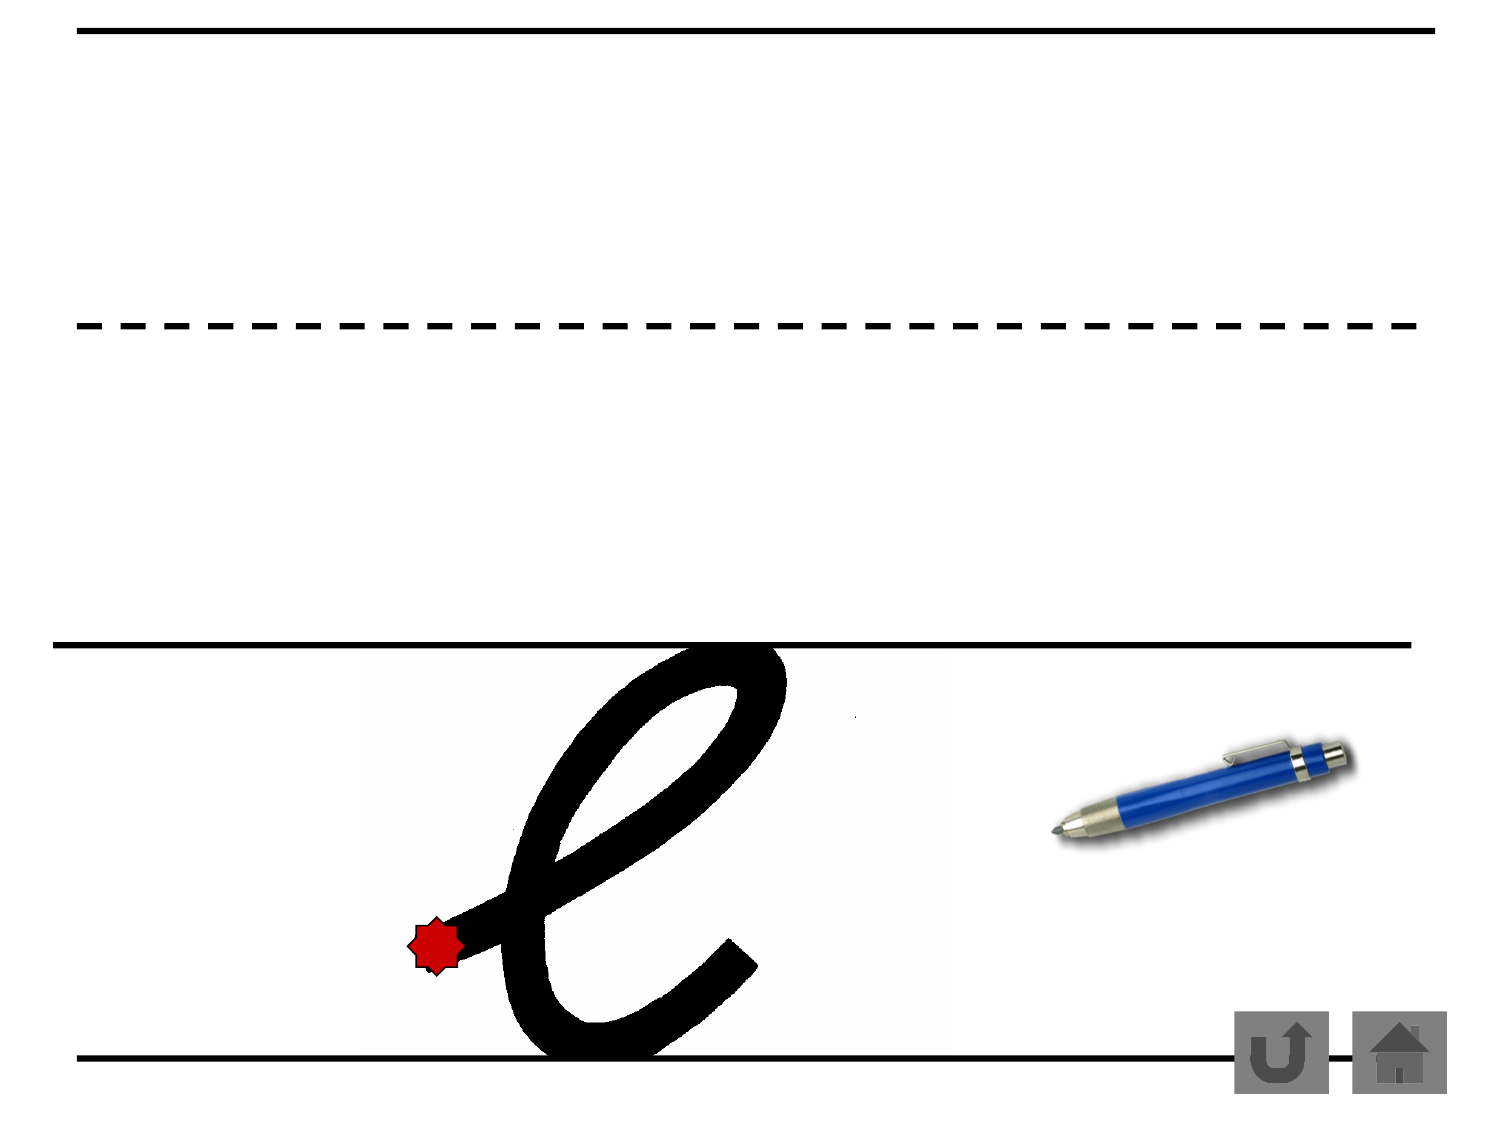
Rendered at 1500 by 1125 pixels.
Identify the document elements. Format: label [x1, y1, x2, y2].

picture [1041, 707, 1369, 880]
picture [359, 644, 951, 1059]
text_box [1352, 1011, 1447, 1094]
text_box [1234, 1011, 1329, 1094]
